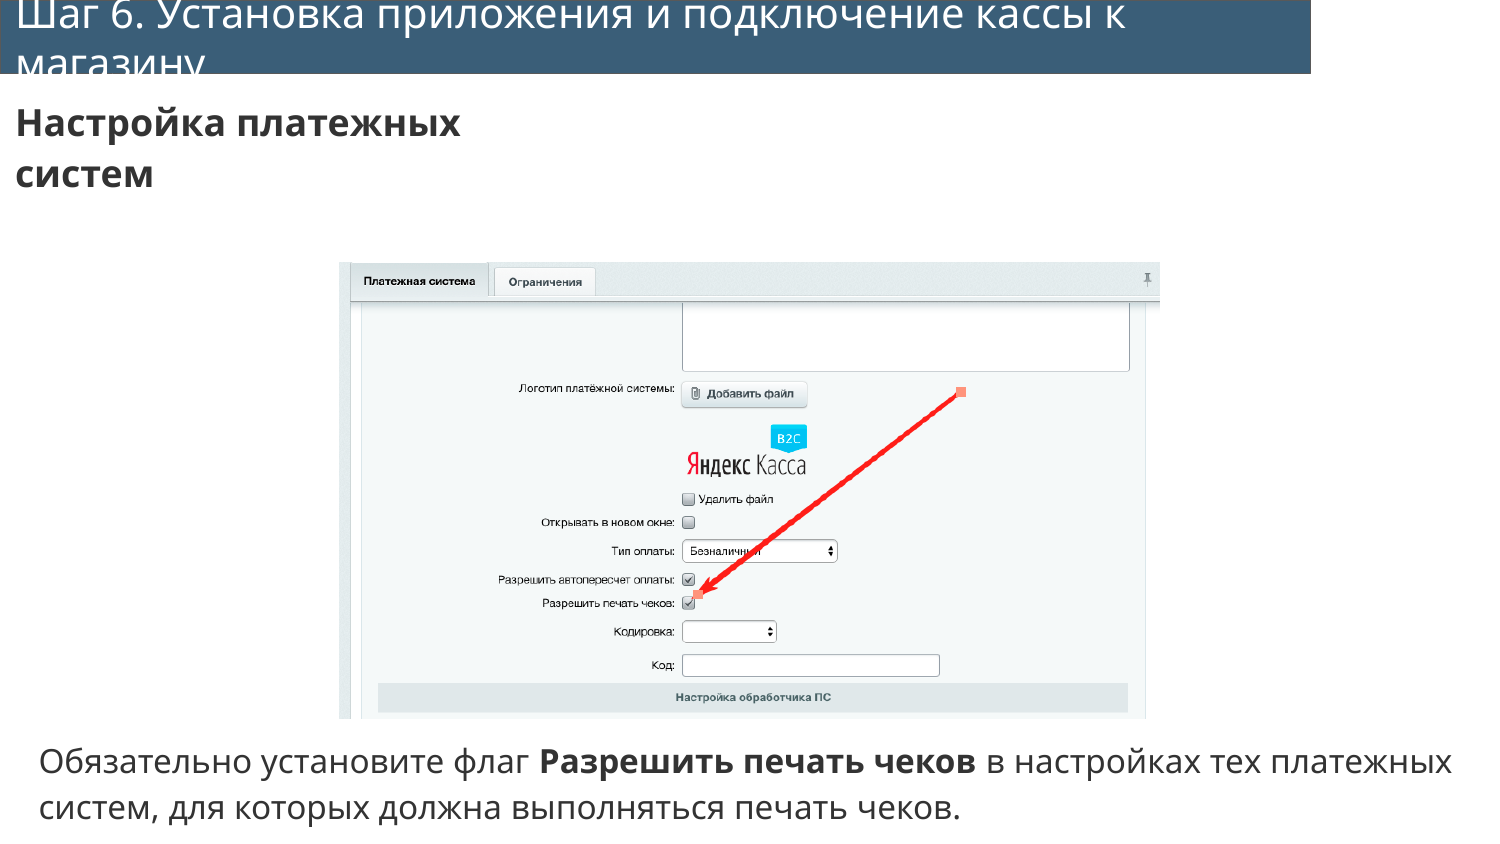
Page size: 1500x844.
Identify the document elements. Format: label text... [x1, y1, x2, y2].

text_box Настройка платежных систем [0, 76, 622, 218]
picture [338, 262, 1161, 720]
text_box Шаг 6. Установка приложения и подключение кассы к магазину [0, 0, 1338, 68]
text_box [0, 68, 1311, 74]
text_box Обязательно установите флаг Разрешить печать чеков в настройках тех платежных систем, для которых должна выполняться печать чеков. [23, 719, 1480, 844]
